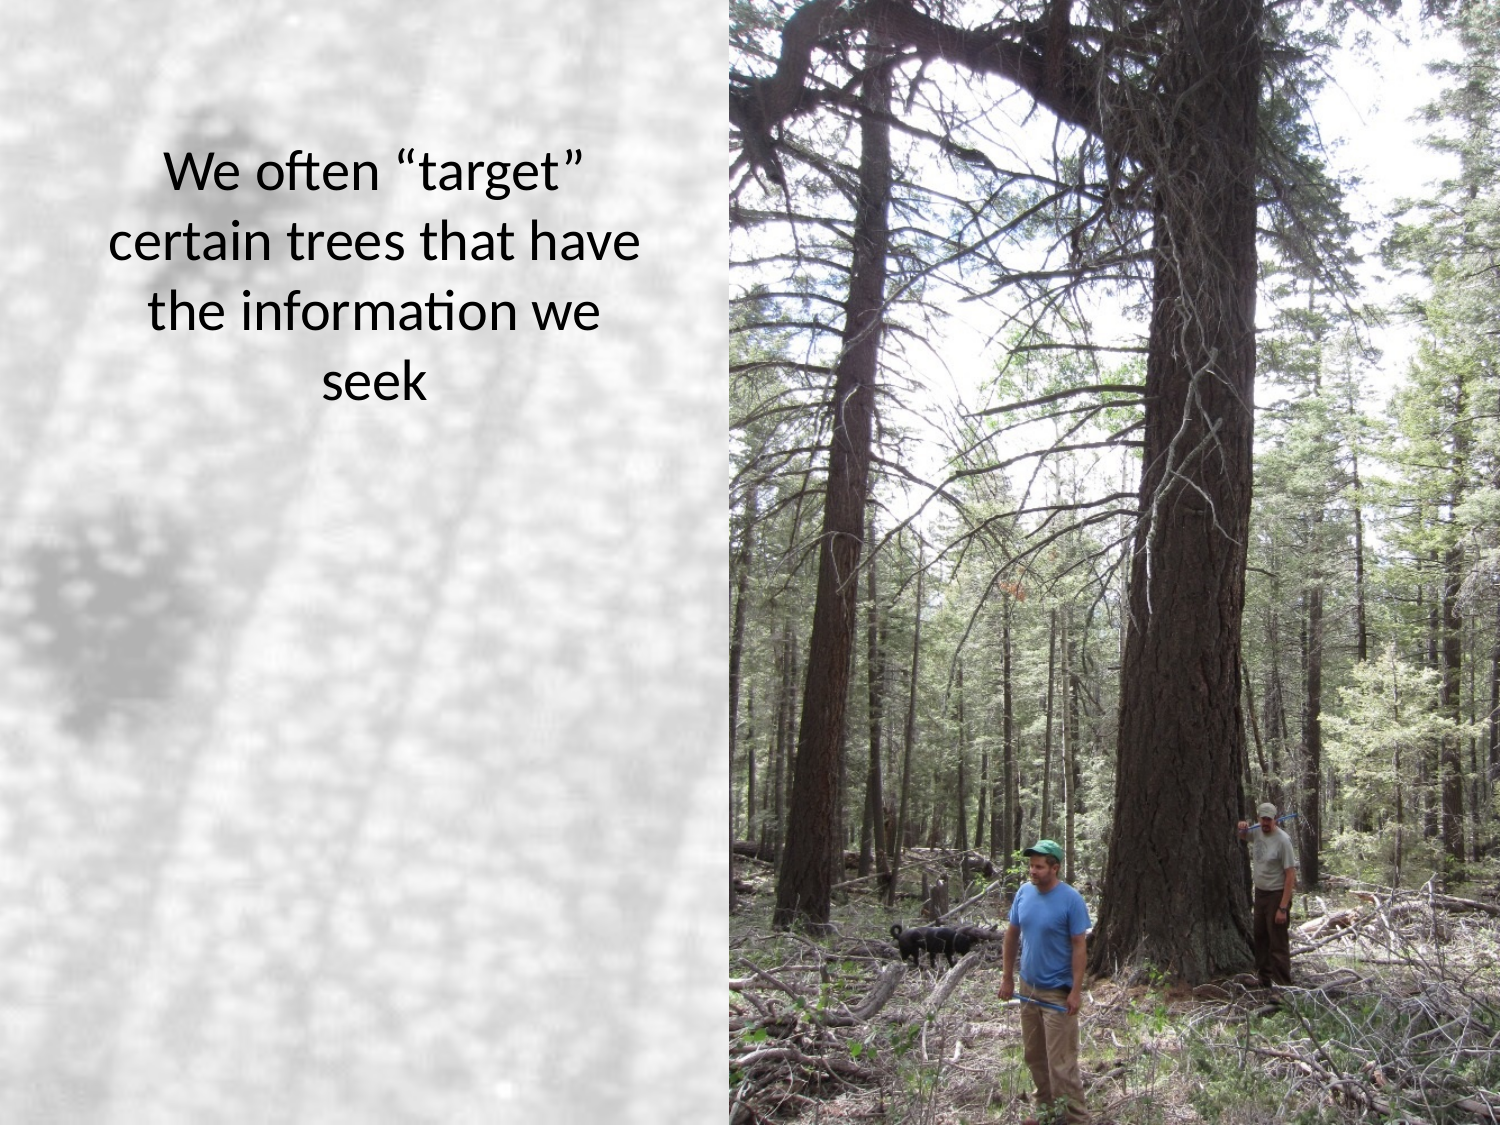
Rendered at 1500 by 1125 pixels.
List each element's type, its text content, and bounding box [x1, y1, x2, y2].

text_box We often “target” certain trees that have the information we seek [74, 124, 675, 420]
picture [729, 0, 1500, 1125]
